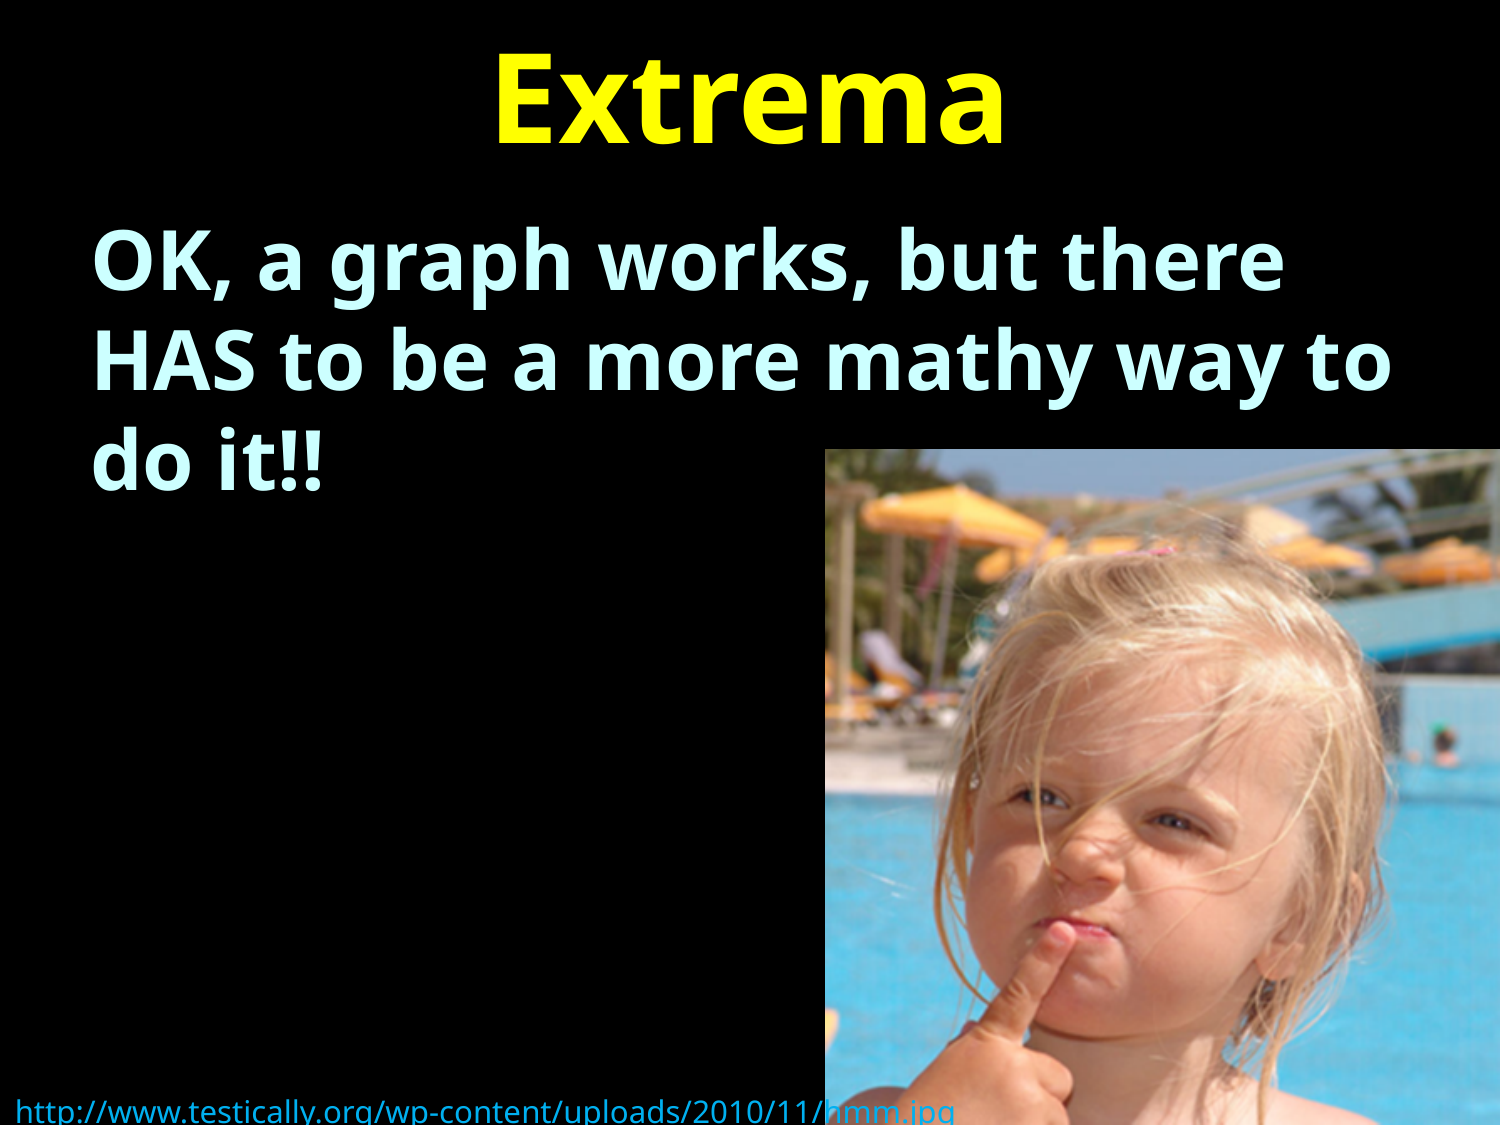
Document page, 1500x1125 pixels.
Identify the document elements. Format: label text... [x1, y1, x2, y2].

title Extrema [0, 0, 1500, 188]
picture [824, 449, 1500, 1125]
list OK, a graph works, but there HAS to be a more mathy way to do it!! [75, 200, 1425, 1084]
picture [923, 1109, 931, 1120]
text_box http://www.testically.org/wp-content/uploads/2010/11/hmm.jpg [0, 1084, 819, 1125]
picture [942, 1109, 950, 1120]
